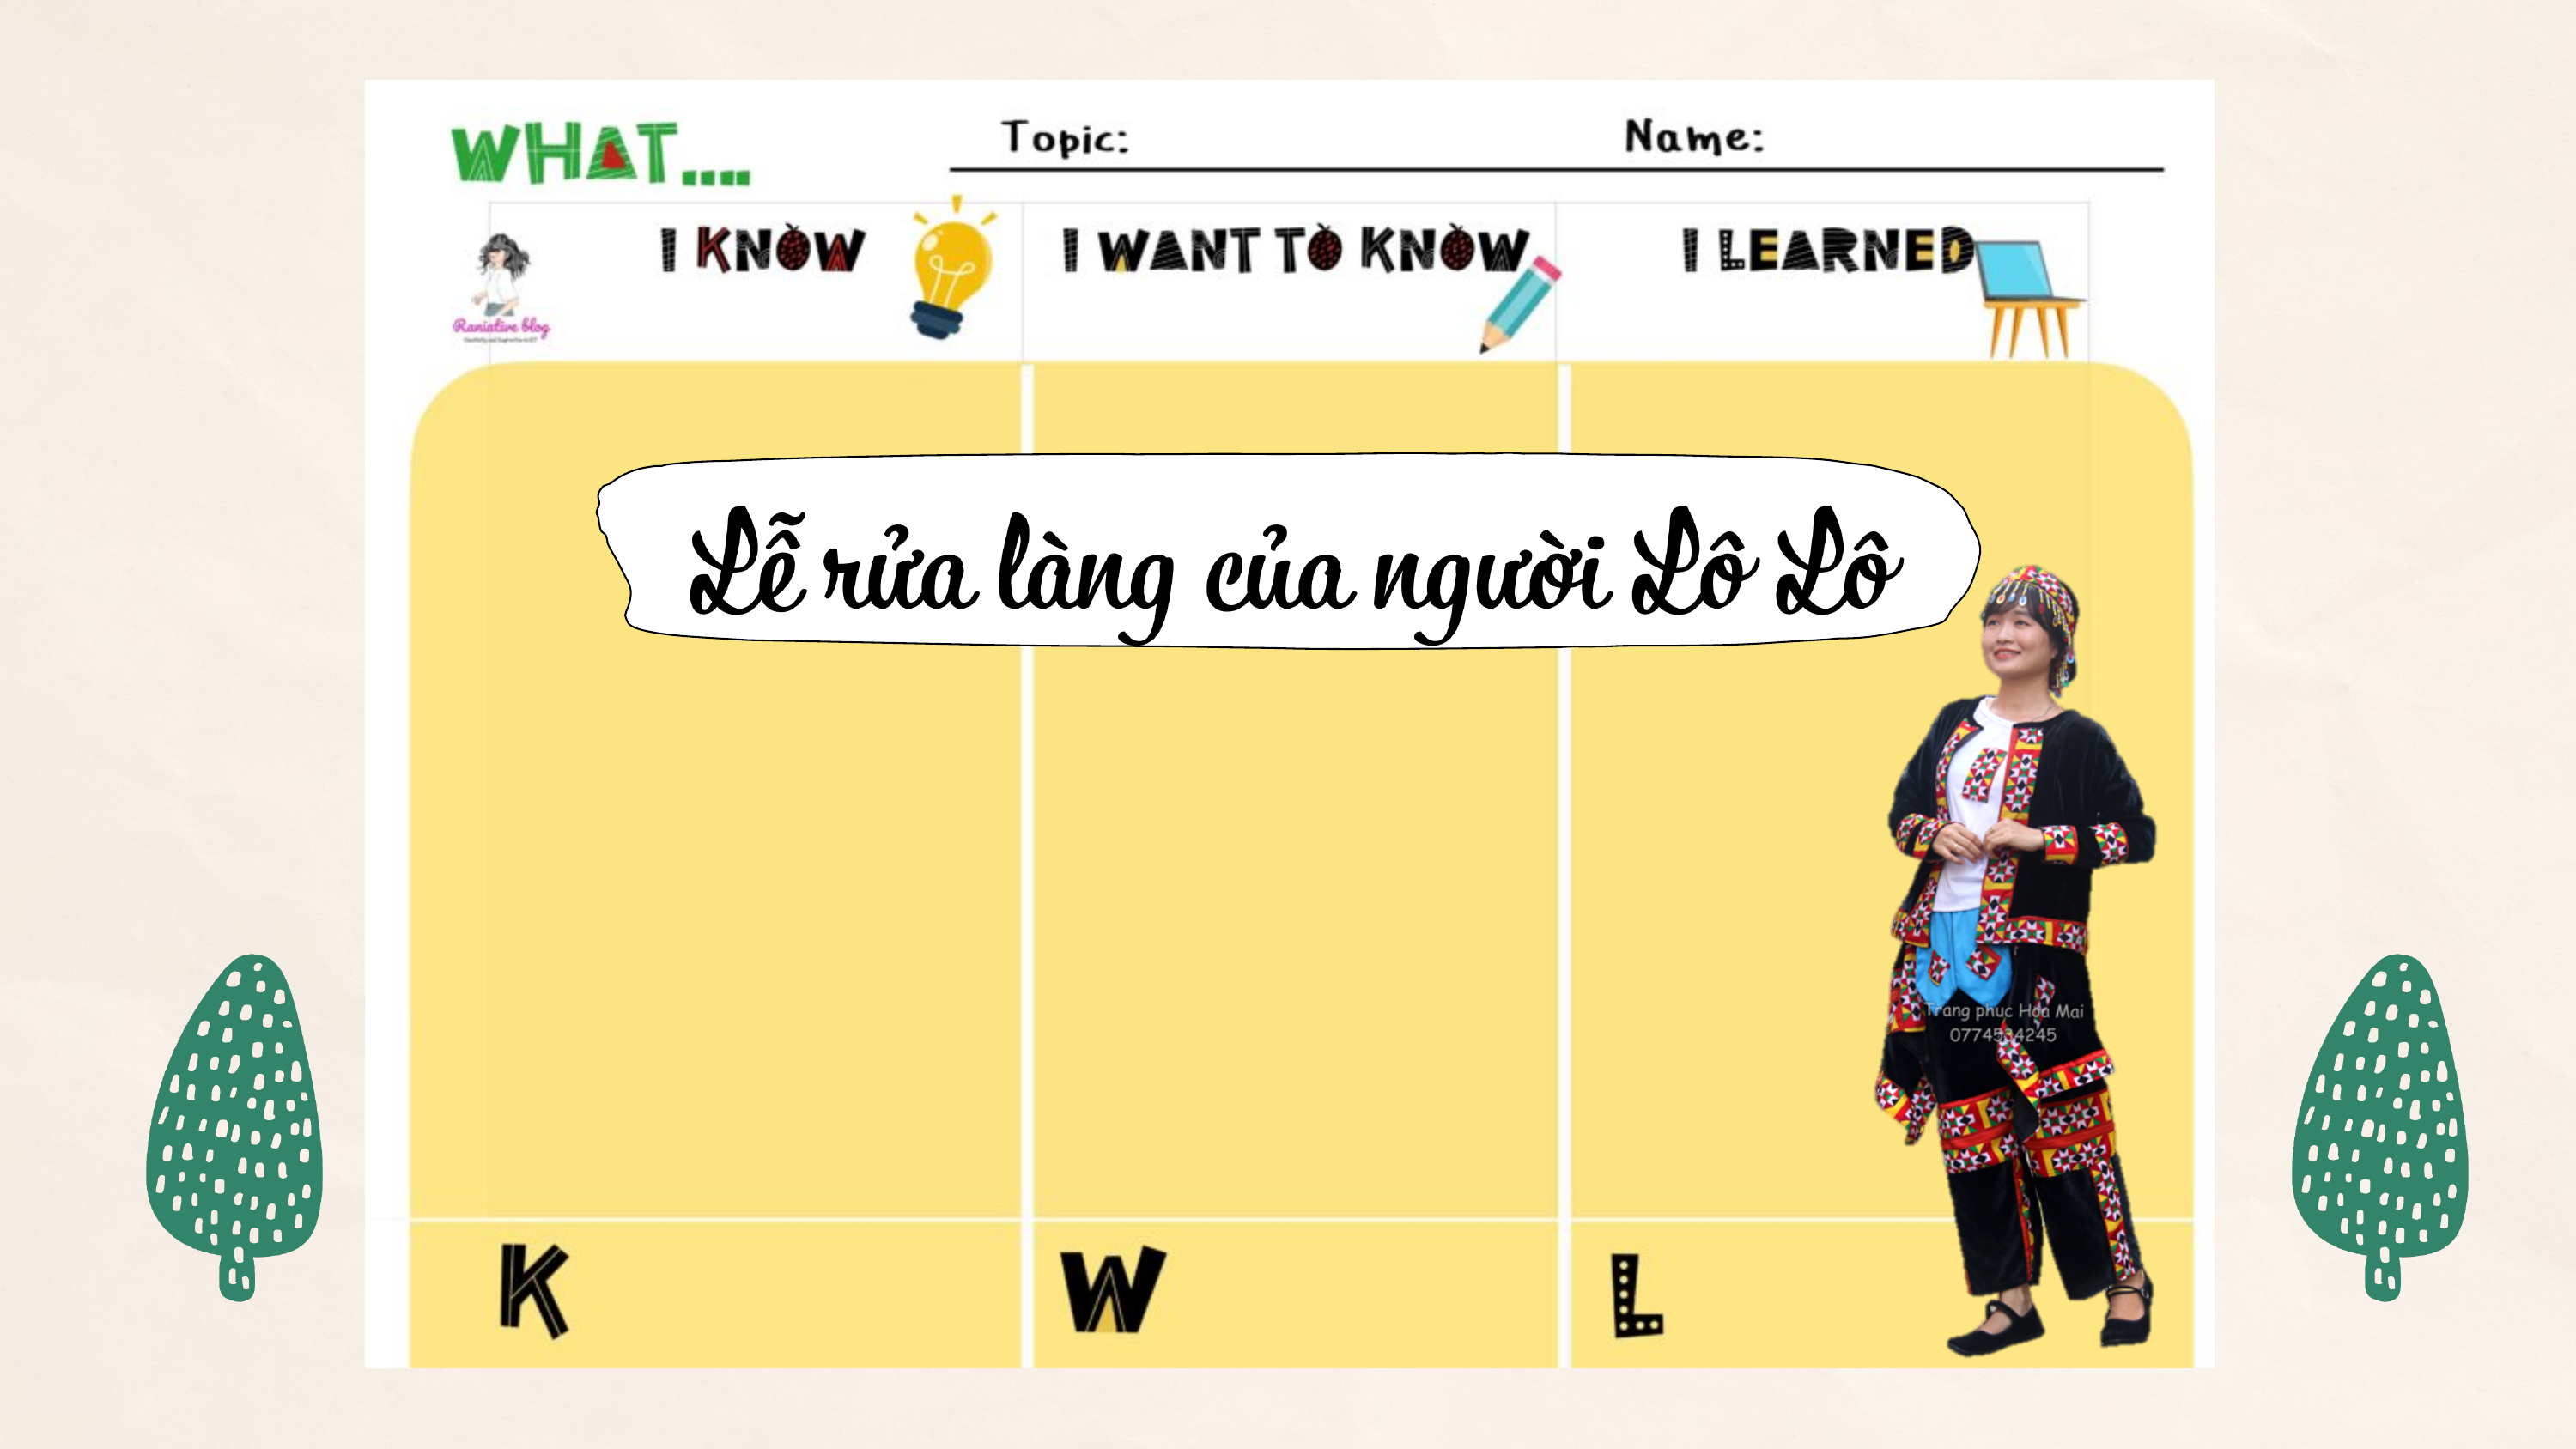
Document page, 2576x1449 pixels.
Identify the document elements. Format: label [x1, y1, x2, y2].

picture [0, 0, 2576, 1449]
text_box [364, 80, 2427, 1368]
